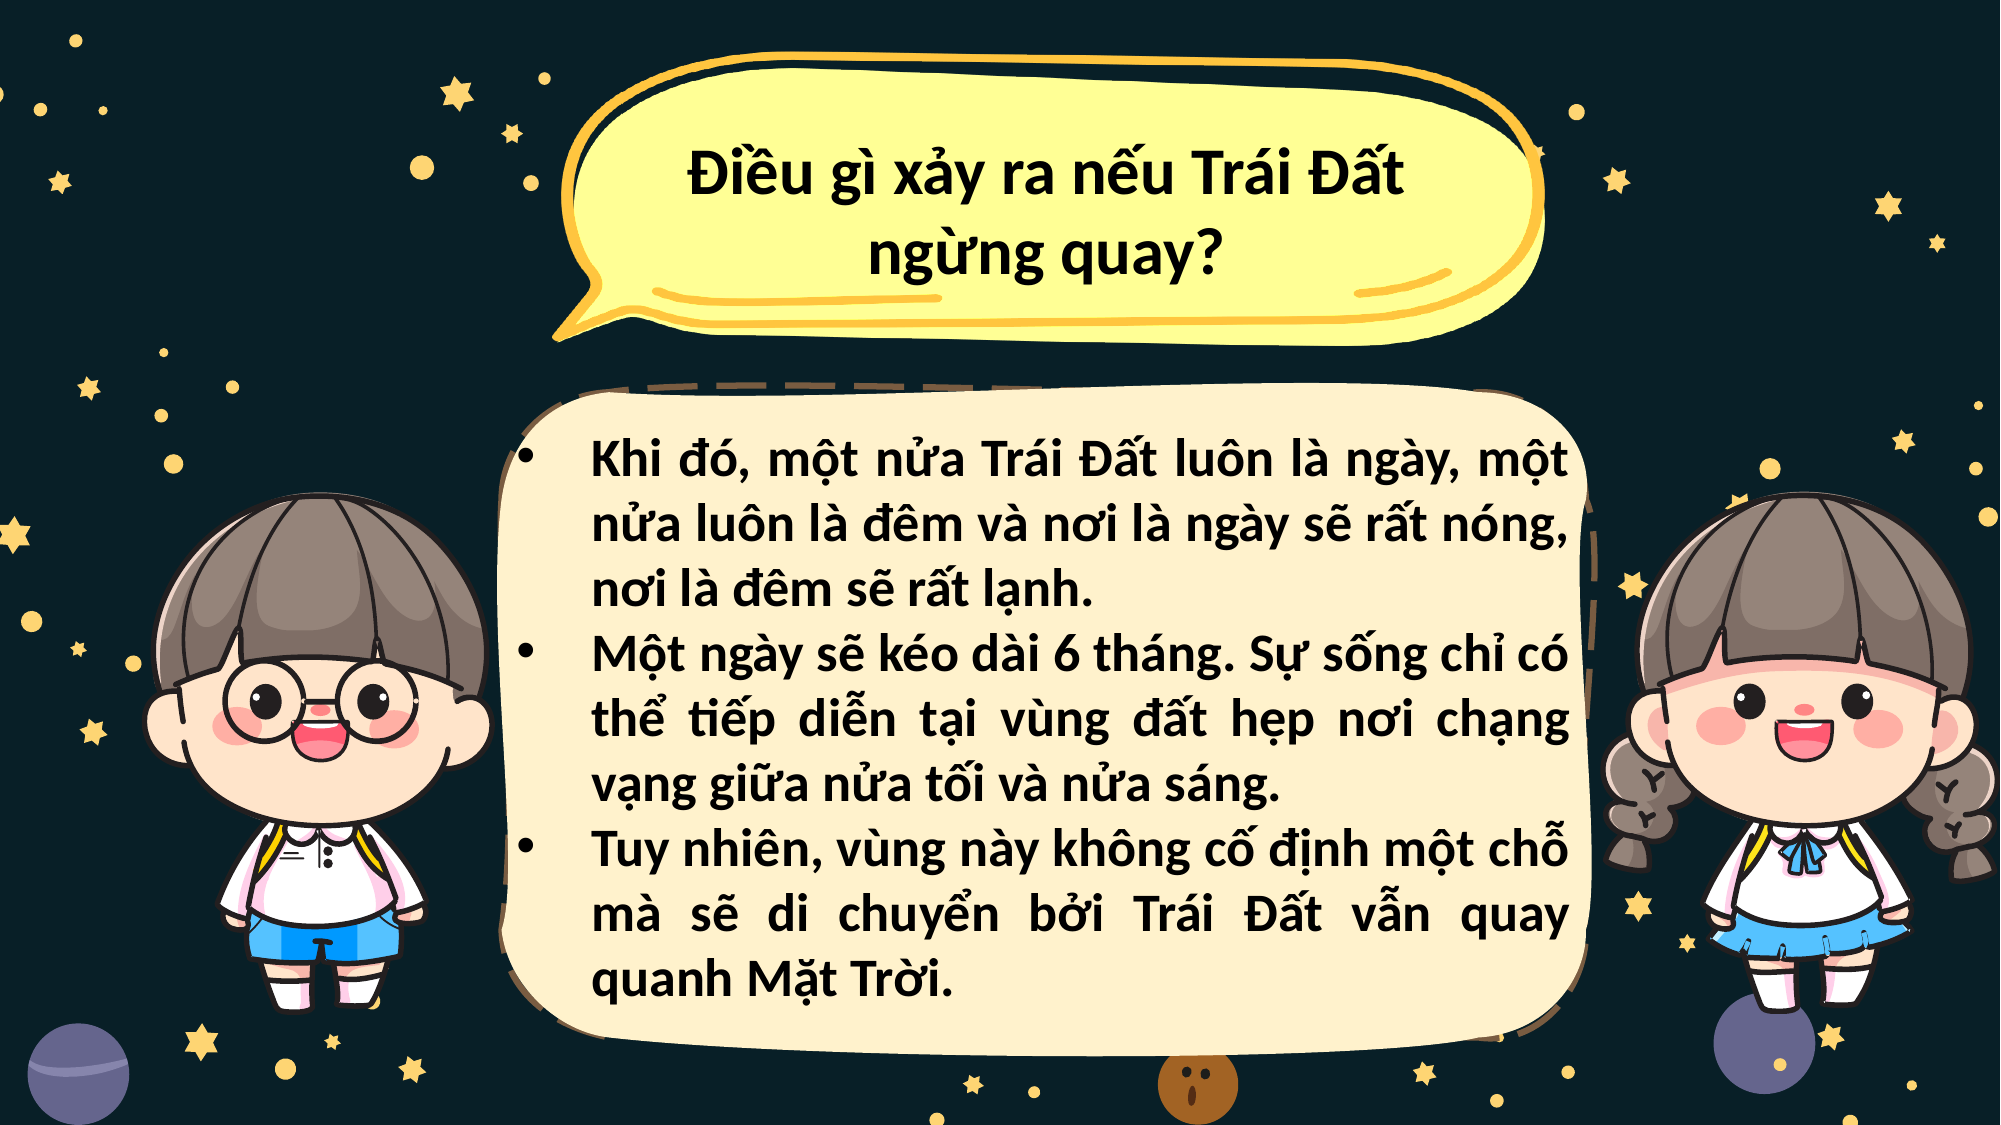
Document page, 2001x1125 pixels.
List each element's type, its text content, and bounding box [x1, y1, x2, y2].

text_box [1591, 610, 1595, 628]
picture [1600, 491, 2000, 1015]
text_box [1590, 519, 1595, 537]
picture [141, 492, 495, 1016]
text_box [551, 51, 1547, 346]
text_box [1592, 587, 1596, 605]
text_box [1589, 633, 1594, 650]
text_box Khi đó, một nửa Trái Đất luôn là ngày, một nửa luôn là đêm và nơi là ngày sẽ rất nóng, nơi là đêm sẽ rất lạnh. Một ngày sẽ kéo dài 6 tháng. Sự sống chỉ có thể tiếp diễn tại vùng đất hẹp nơi chạng vạng giữa nửa tối và nửa sáng. Tuy nhiên, vùng này không cố định một chỗ mà sẽ di chuyển bởi Trái Đất vẫn quay quanh Mặt Trời. [497, 382, 1592, 1057]
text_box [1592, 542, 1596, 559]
